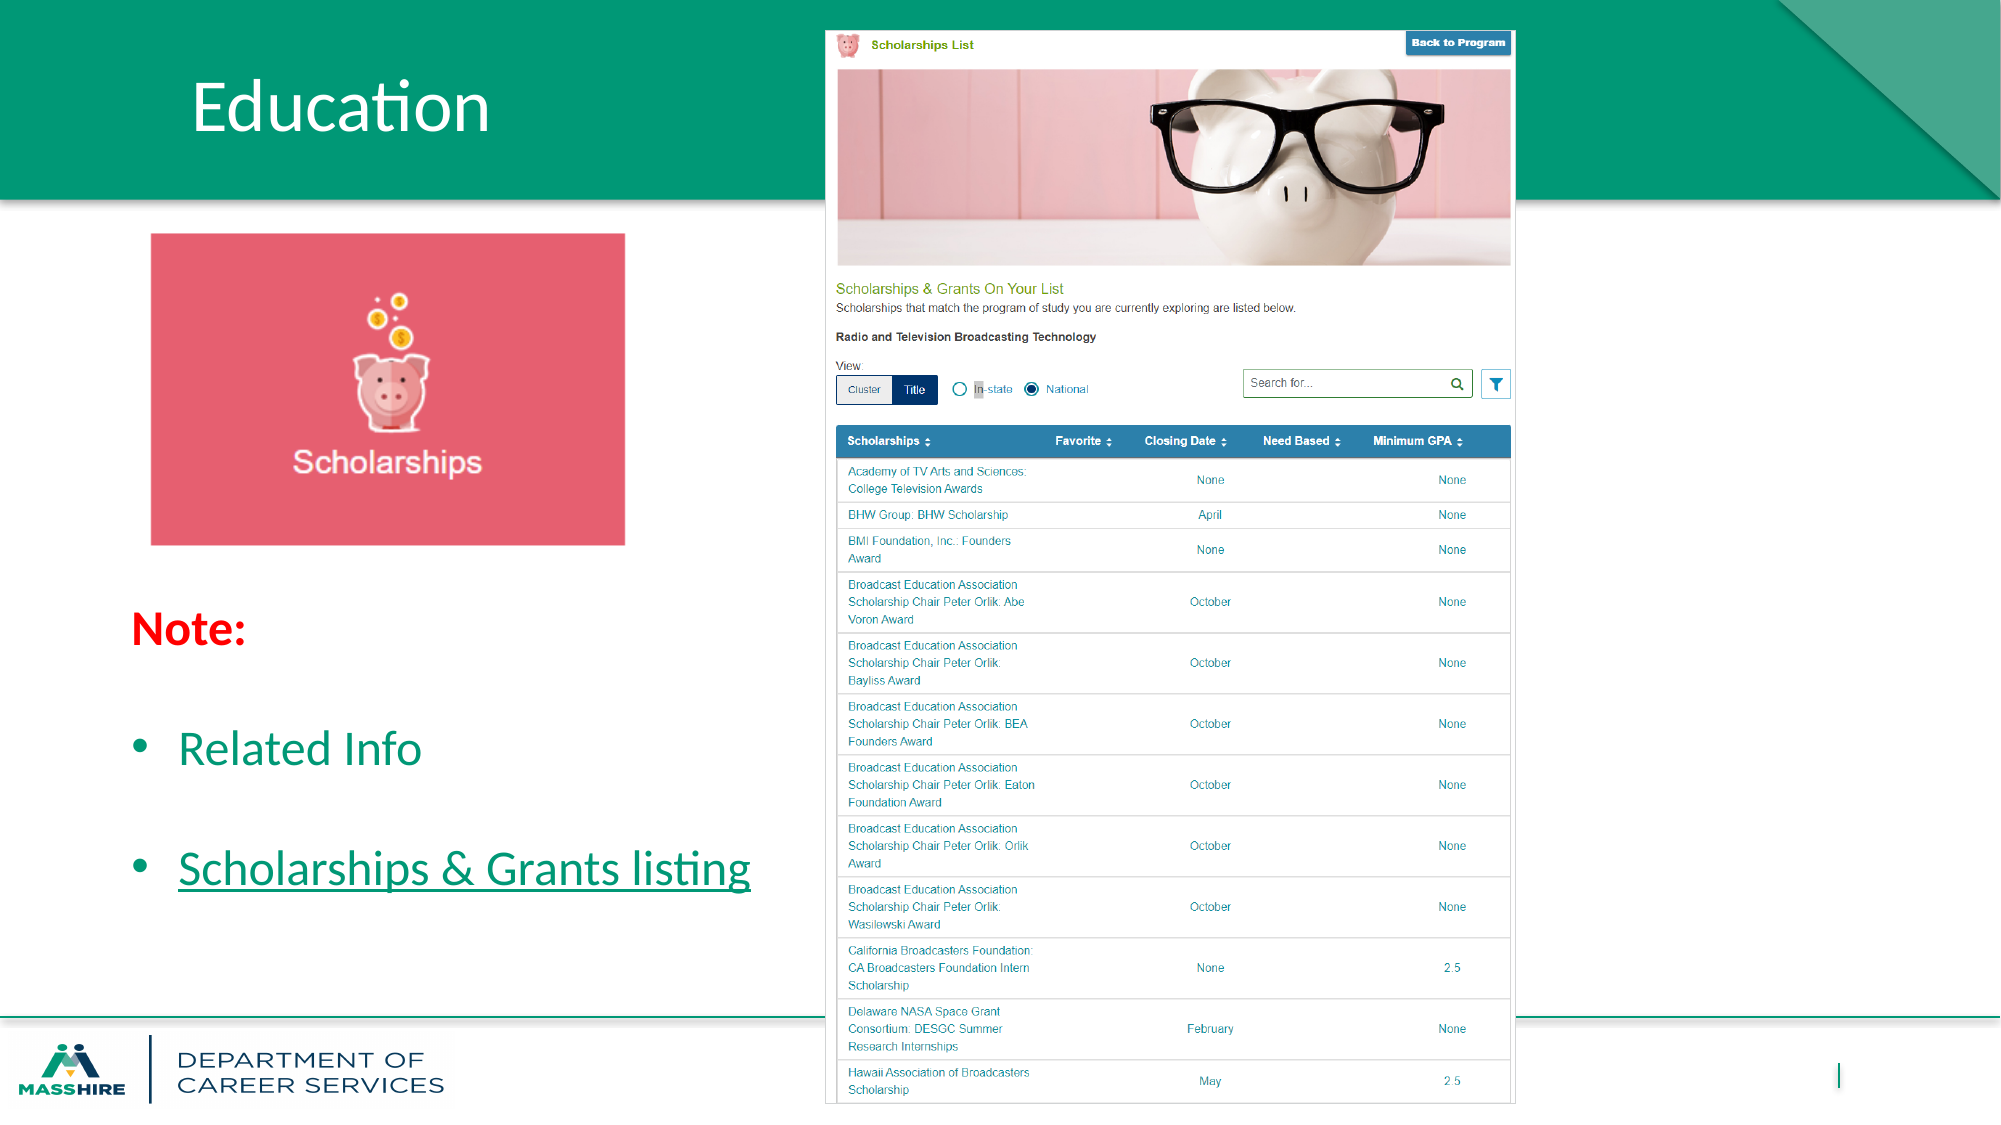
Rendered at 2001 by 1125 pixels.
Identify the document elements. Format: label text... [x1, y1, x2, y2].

picture [145, 229, 631, 552]
picture [824, 30, 1517, 1104]
text_box Note: Related Info Scholarships & Grants listing [116, 588, 808, 1038]
title Education [54, 35, 630, 180]
picture [8, 1031, 455, 1109]
